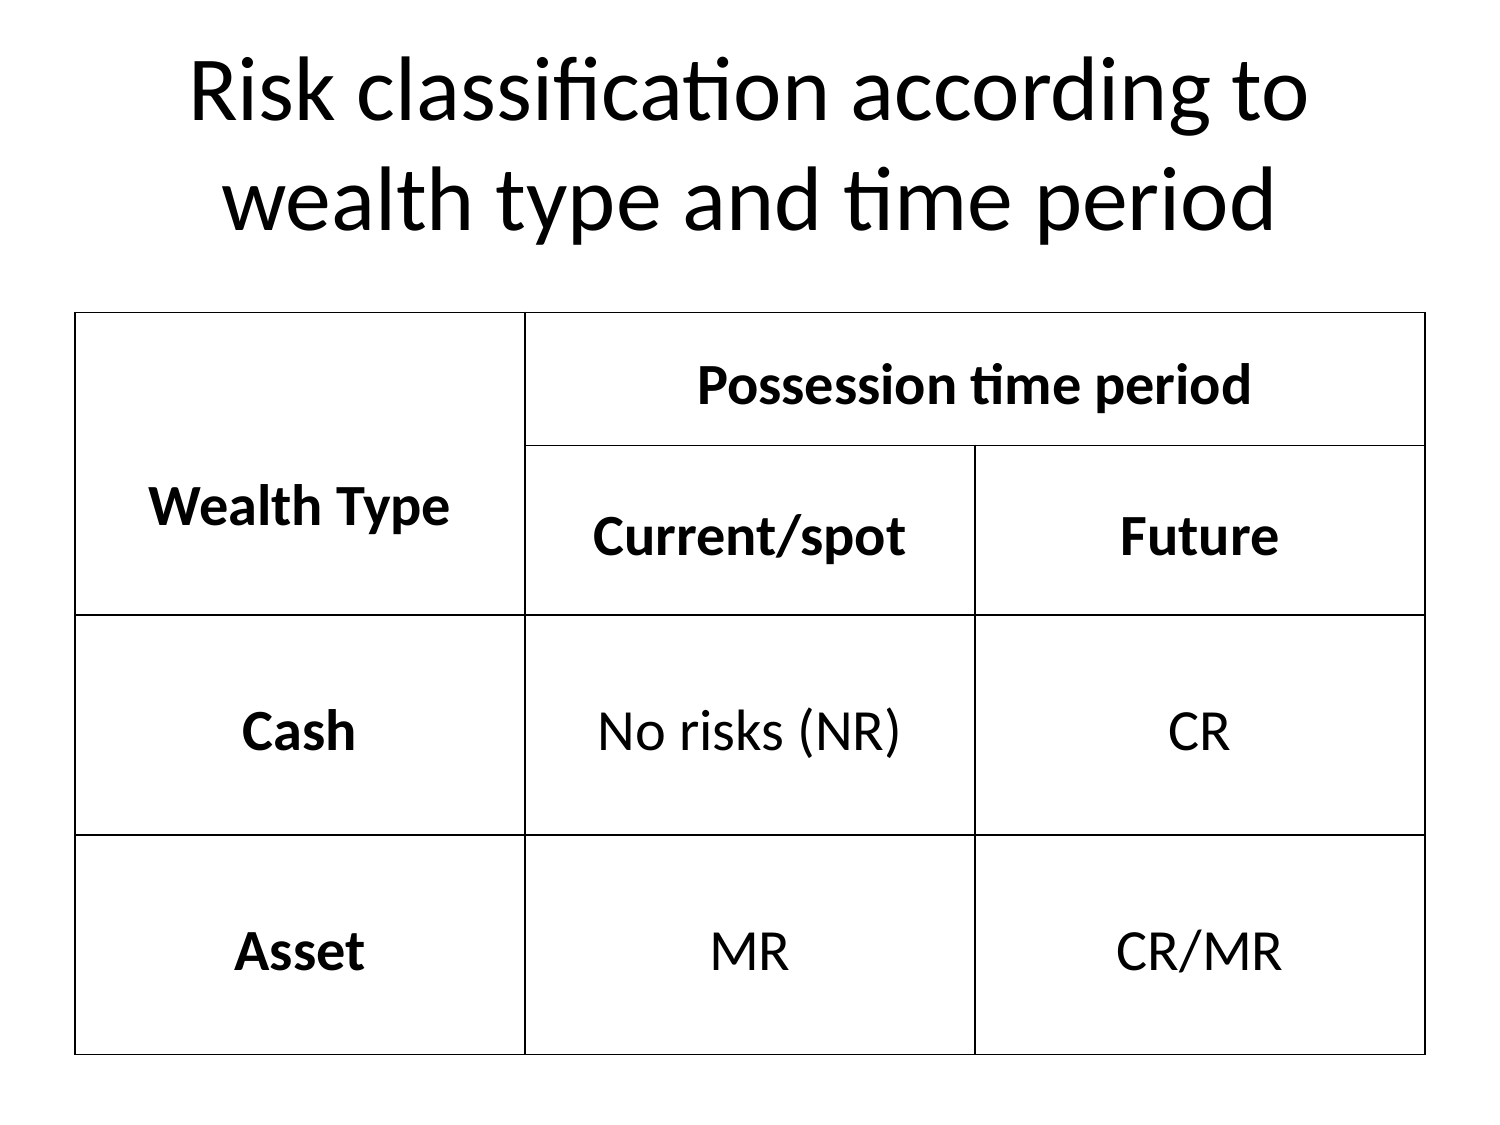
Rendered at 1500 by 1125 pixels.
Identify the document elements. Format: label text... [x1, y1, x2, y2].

table_cell Future [976, 446, 1424, 614]
table_cell CR [976, 616, 1424, 834]
table_cell Cash [76, 616, 524, 834]
table_cell CR/MR [976, 836, 1424, 1054]
table_cell Asset [76, 836, 524, 1054]
title Risk classification according to wealth type and time period [75, 31, 1425, 247]
table_cell No risks (NR) [526, 616, 974, 834]
table_header Wealth Type [76, 313, 524, 614]
table_cell MR [526, 836, 974, 1054]
table_cell Current/spot [526, 446, 974, 614]
table_header Possession time period [526, 313, 1424, 445]
